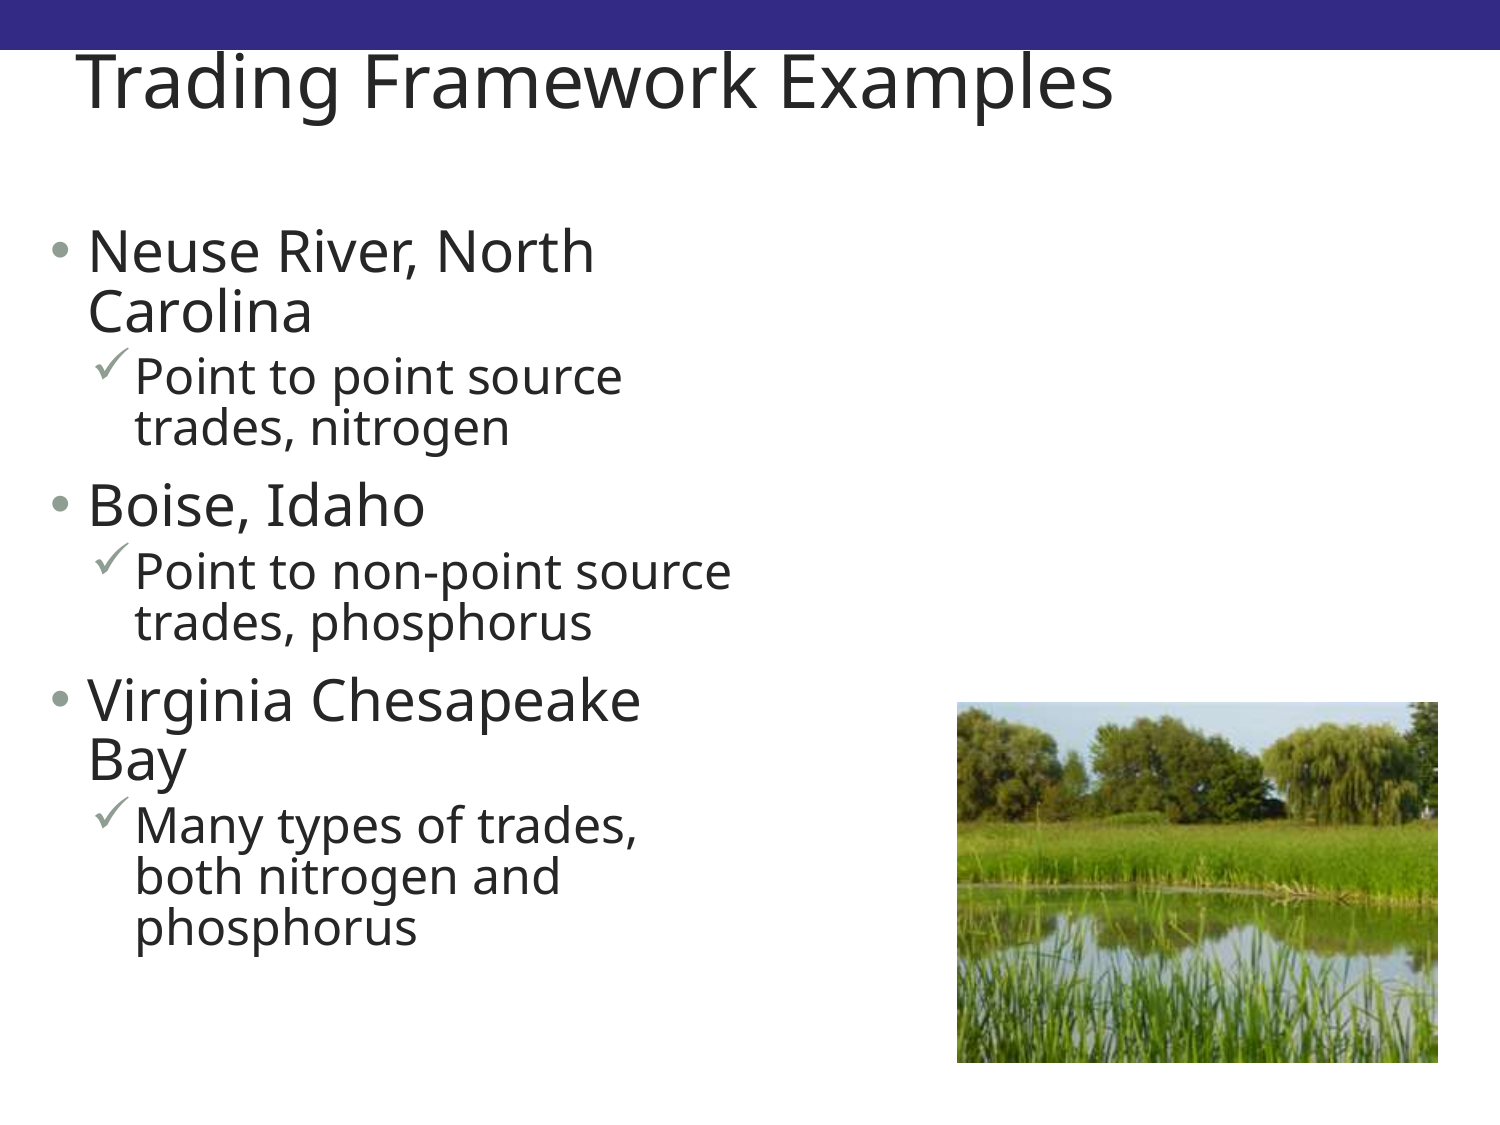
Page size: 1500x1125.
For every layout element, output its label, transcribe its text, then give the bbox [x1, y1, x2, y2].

picture [957, 702, 1438, 1063]
title Trading Framework Examples [74, 24, 1426, 148]
list Neuse River, North Carolina Point to point source trades, nitrogen Boise, Idaho Point to non-point source trades, phosphorus Virginia Chesapeake Bay Many types of trades, both nitrogen and phosphorus [49, 224, 751, 1051]
